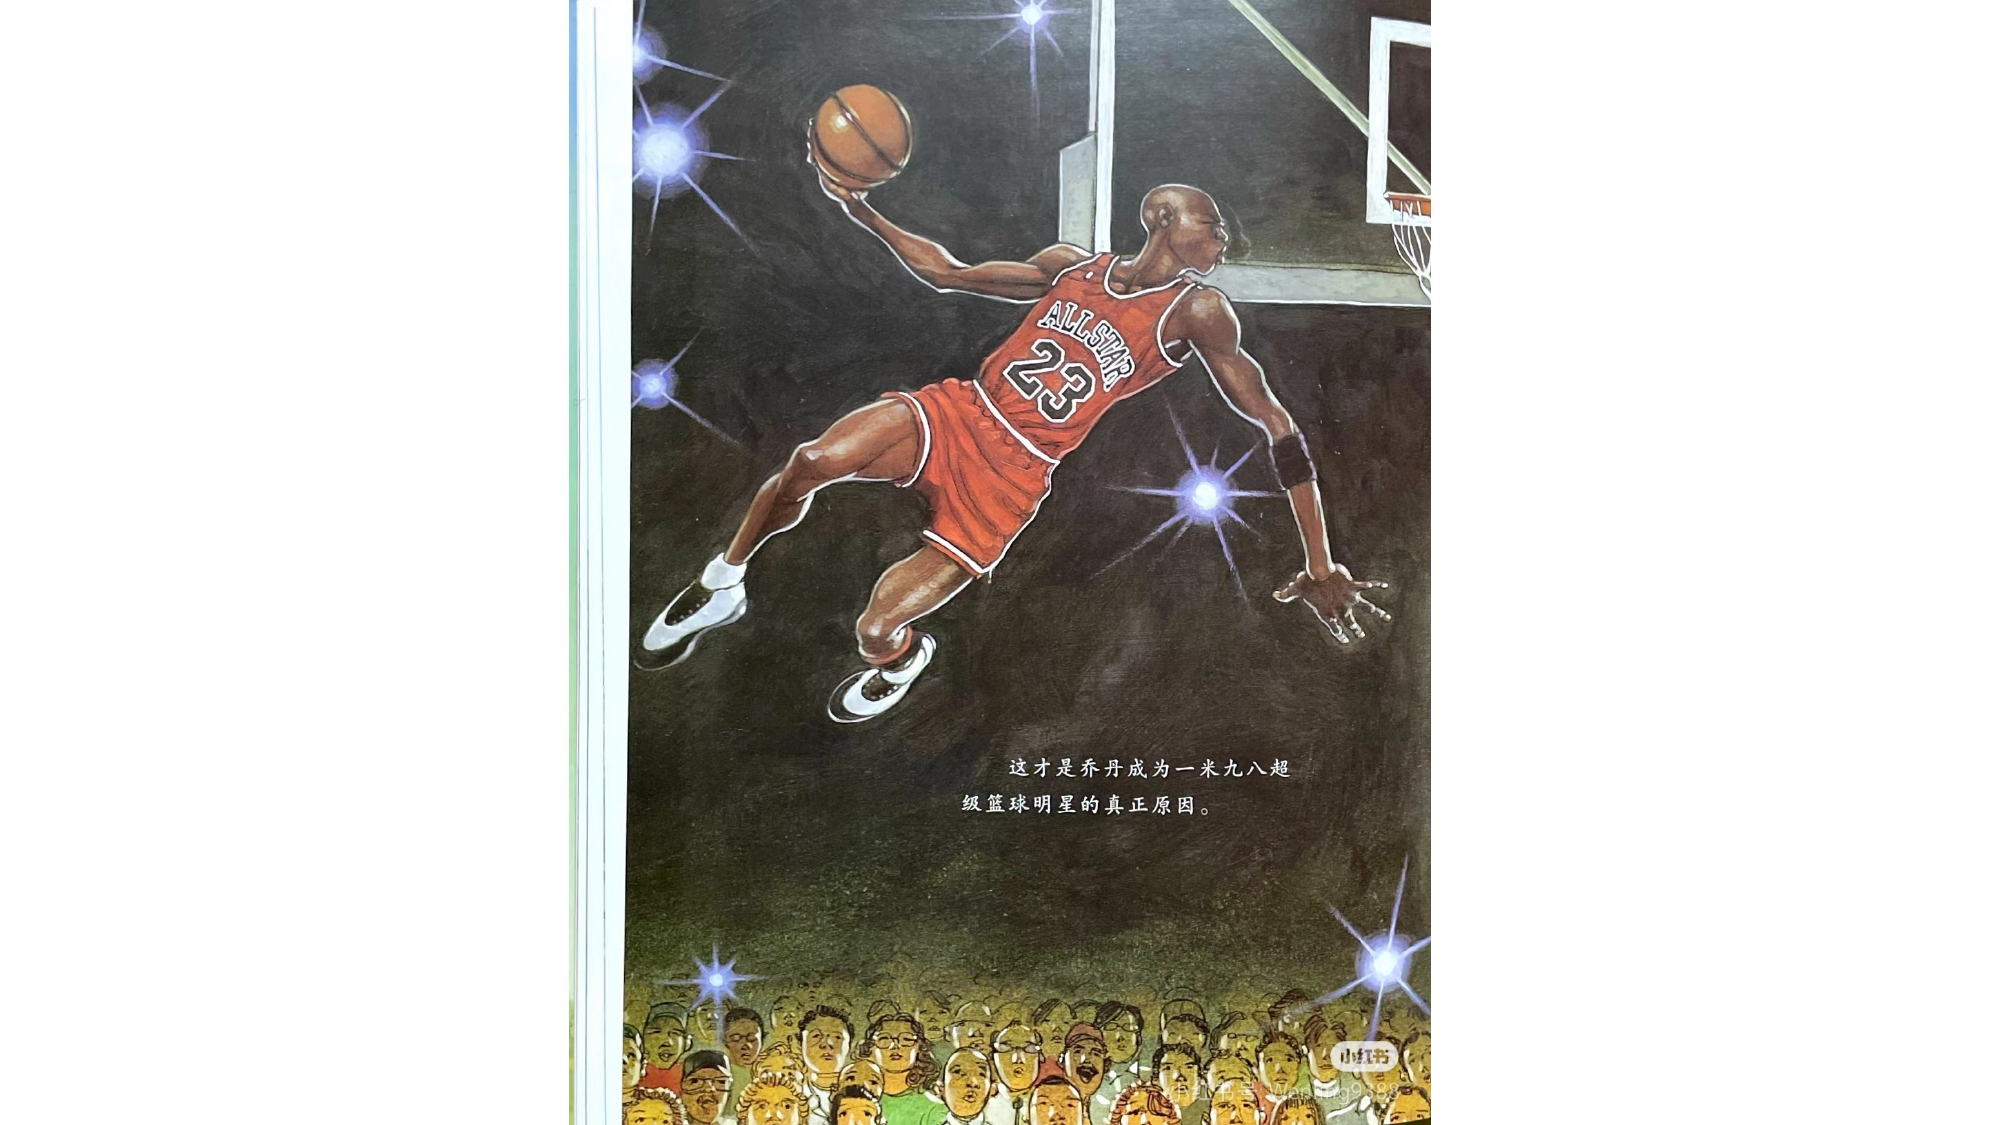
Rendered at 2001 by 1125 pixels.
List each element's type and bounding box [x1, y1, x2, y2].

picture [568, 0, 1432, 1125]
